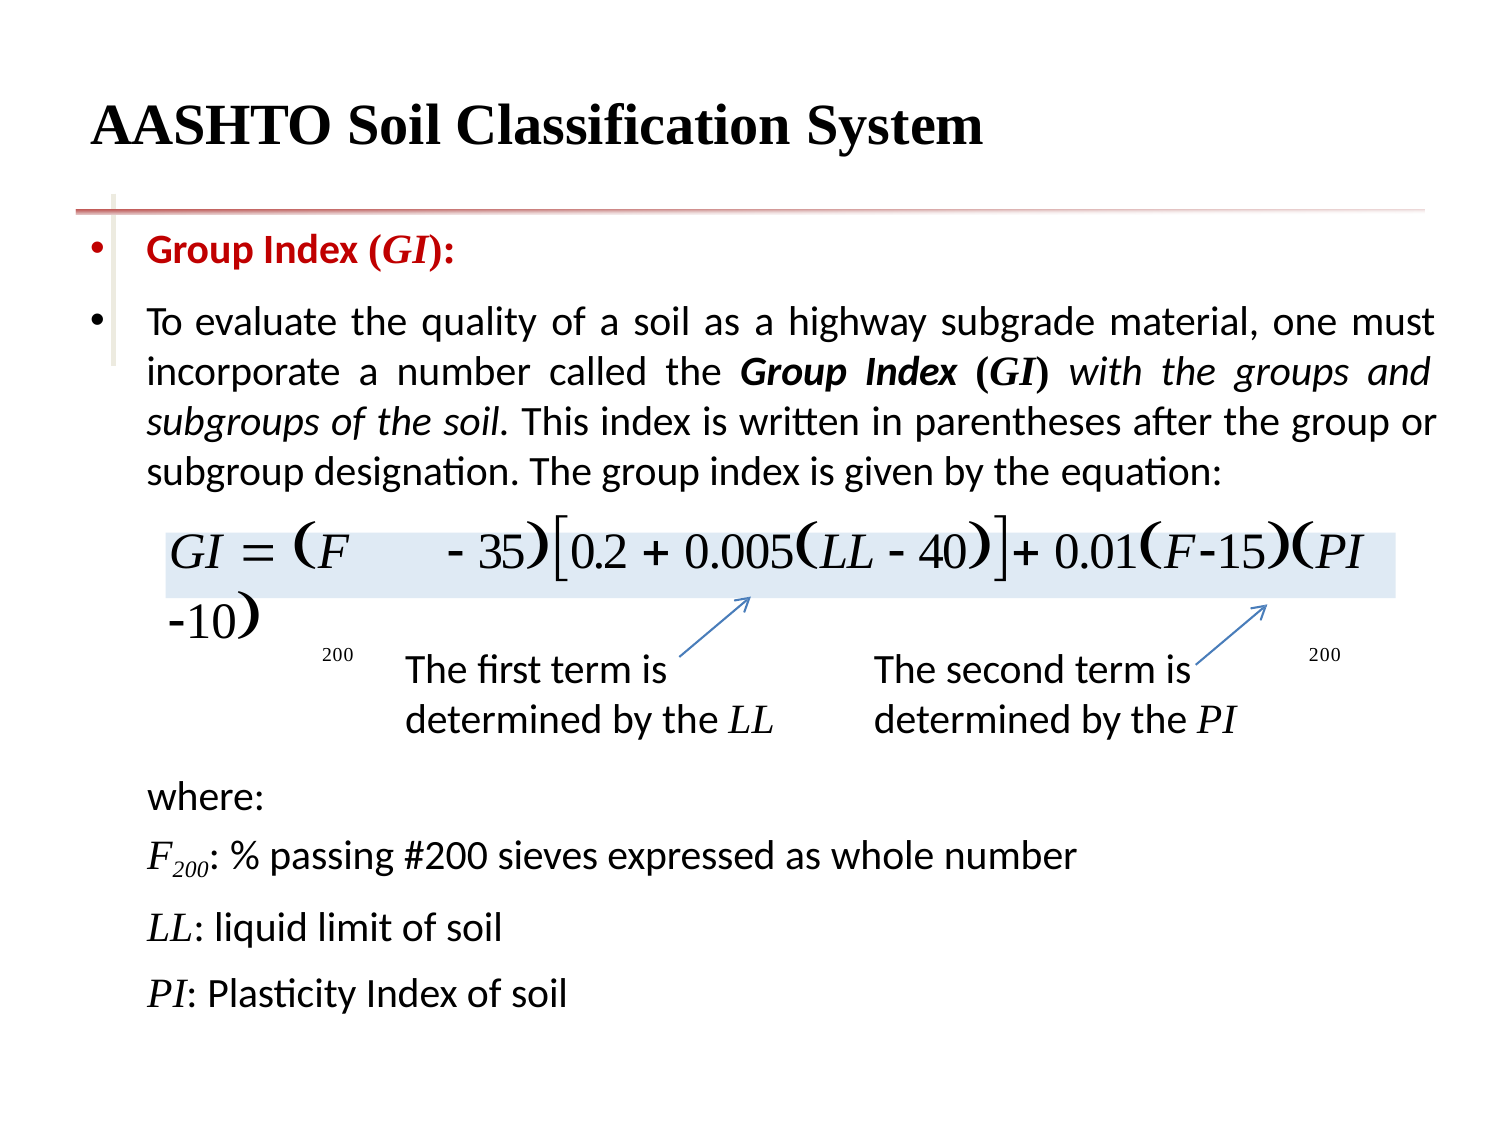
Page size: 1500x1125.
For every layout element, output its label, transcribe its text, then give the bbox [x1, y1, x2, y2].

text_box The first term is determined by the LL [402, 641, 778, 742]
text_box [75, 209, 87, 215]
text_box [1195, 604, 1268, 666]
text_box The second term is determined by the PI [871, 641, 1240, 742]
text_box Group Index (GI): To evaluate the quality of a soil as a highway subgrade material, one must incorporate a number called the Group Index (GI) with the groups and subgroups of the soil. This index is written in parentheses after the group or subgroup designation. The group index is given by the equation: GI  F  350.2  0.005LL  40 0.01F 15PI 10 200 200 [87, 221, 1450, 665]
text_box [678, 596, 751, 658]
text_box where: F200: % passing #200 sieves expressed as whole number LL: liquid limit of soil PI: Plasticity Index of soil [144, 769, 1090, 1017]
title AASHTO Soil Classification System [87, 86, 1413, 221]
text_box [1413, 209, 1425, 215]
